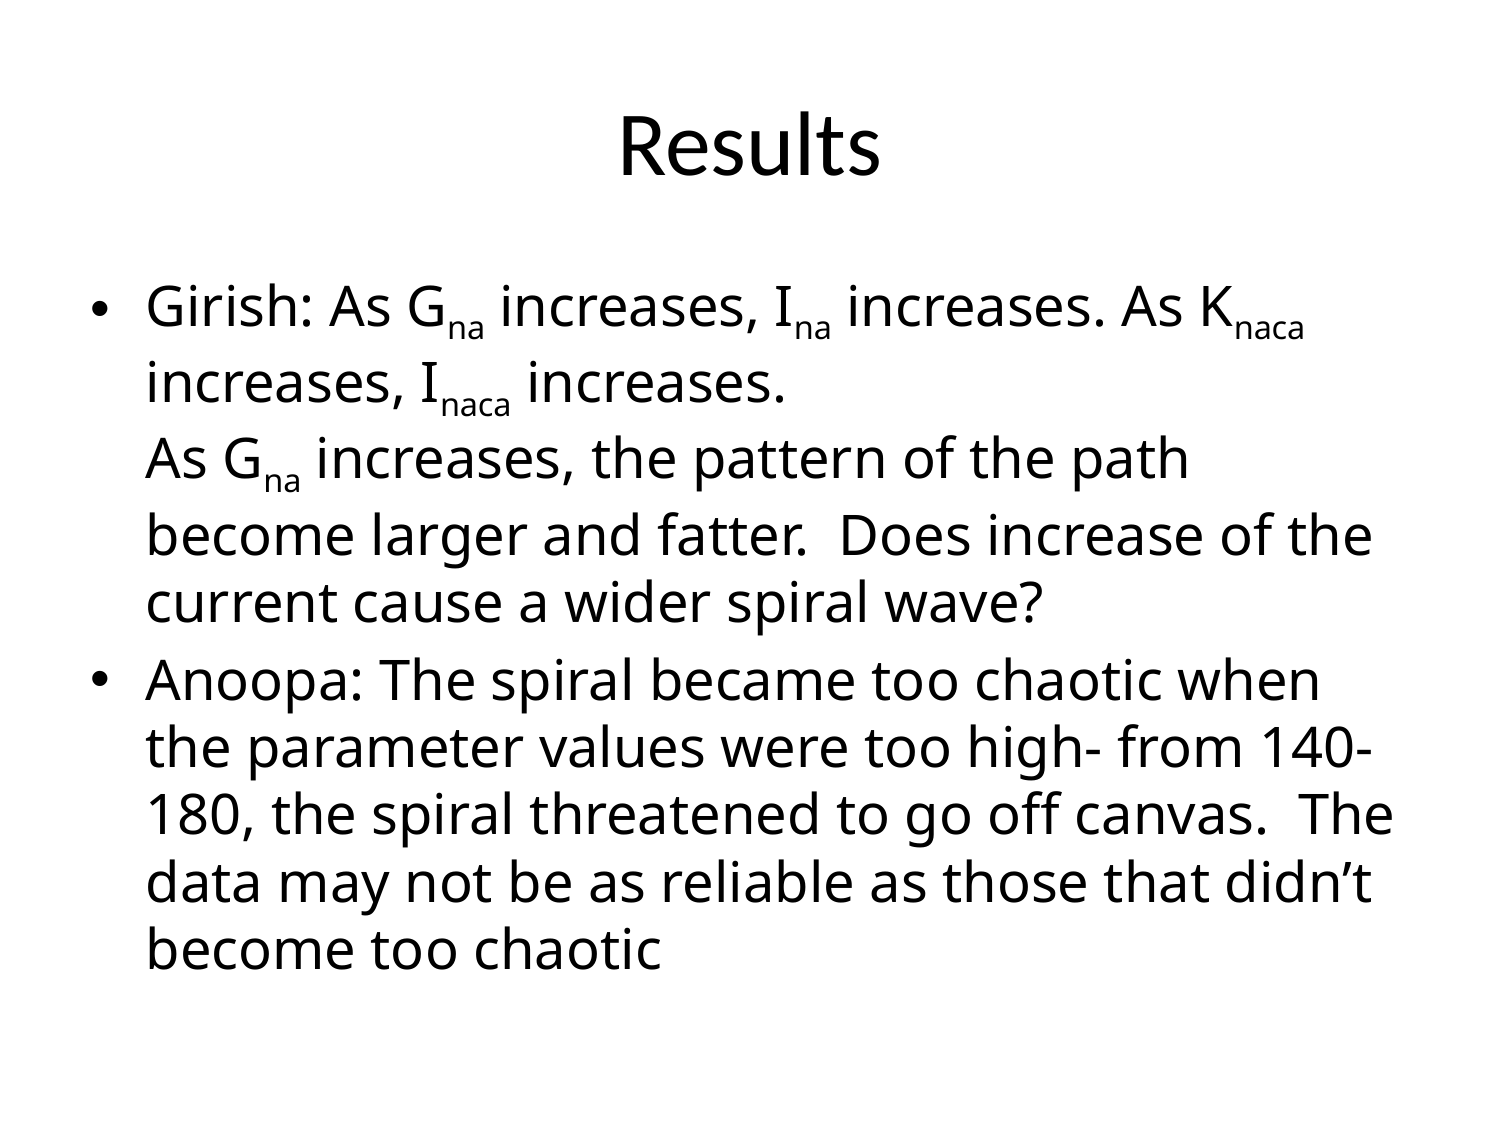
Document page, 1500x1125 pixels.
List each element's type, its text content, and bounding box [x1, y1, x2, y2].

list Girish: As Gna increases, Ina increases. As Knaca increases, Inaca increases. As Gna increases, the pattern of the path become larger and fatter. Does increase of the current cause a wider spiral wave? Anoopa: The spiral became too chaotic when the parameter values were too high- from 140-180, the spiral threatened to go off canvas. The data may not be as reliable as those that didn’t become too chaotic [75, 262, 1425, 1005]
title Results [75, 45, 1425, 233]
